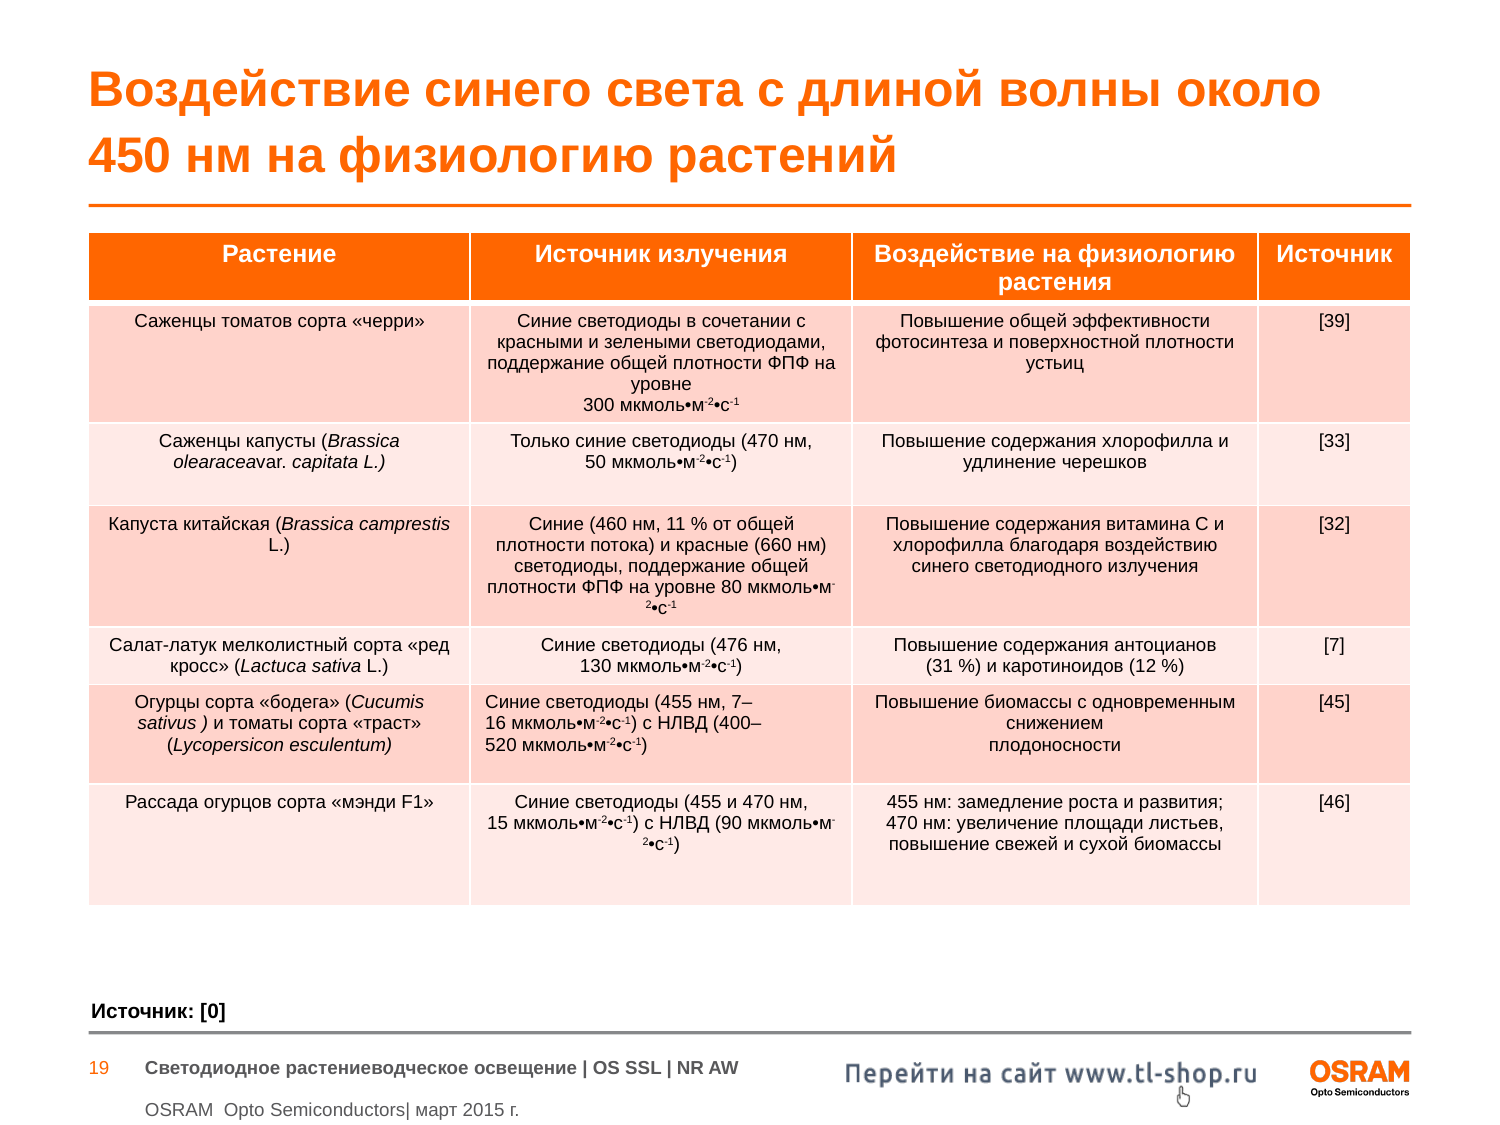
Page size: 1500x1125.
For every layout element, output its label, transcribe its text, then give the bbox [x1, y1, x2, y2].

table_cell Только синие светодиоды (470 нм, 50 мкмоль•м-2•с-1) [471, 424, 851, 505]
table_cell Рассада огурцов сорта «мэнди F1» [89, 785, 469, 905]
table_header Растение [89, 233, 469, 300]
table_cell Синие светодиоды (455 и 470 нм, 15 мкмоль•м-2•с-1) с НЛВД (90 мкмоль•м-2•с-1) [471, 785, 851, 905]
table_cell Синие светодиоды в сочетании с красными и зелеными светодиодами, поддержание общей плотности ФПФ на уровне 300 мкмоль•м-2•с-1 [471, 306, 851, 422]
table_cell Синие светодиоды (476 нм, 130 мкмоль•м-2•с-1) [471, 628, 851, 684]
text_box Источник: [0] [76, 987, 241, 1030]
table_cell [46] [1259, 785, 1410, 905]
table_cell Повышение содержания антоцианов (31 %) и каротиноидов (12 %) [853, 628, 1257, 684]
table_cell [45] [1259, 685, 1410, 783]
table_header Воздействие на физиологию растения [853, 233, 1257, 300]
table_cell Синие светодиоды (455 нм, 7–16 мкмоль•м-2•с-1) с НЛВД (400–520 мкмоль•м-2•с-1) [471, 685, 851, 783]
table_header Источник излучения [471, 233, 851, 300]
table_cell [39] [1259, 306, 1410, 422]
table_cell Повышение общей эффективности фотосинтеза и поверхностной плотности устьиц [853, 306, 1257, 422]
picture [844, 1058, 1260, 1108]
title Воздействие синего света с длиной волны около 450 нм на физиологию растений [88, 48, 1412, 183]
table_cell [33] [1259, 424, 1410, 505]
table_cell Повышение содержания хлорофилла и удлинение черешков [853, 424, 1257, 505]
table_cell Саженцы капусты (Brassica olearaceavar. capitata L.) [89, 424, 469, 505]
table_cell Саженцы томатов сорта «черри» [89, 306, 469, 422]
table_cell Повышение биомассы с одновременным снижением плодоносности [853, 685, 1257, 783]
table_cell Синие (460 нм, 11 % от общей плотности потока) и красные (660 нм) светодиоды, поддержание общей плотности ФПФ на уровне 80 мкмоль•м-2•с-1 [471, 506, 851, 626]
table_cell Повышение содержания витамина C и хлорофилла благодаря воздействию синего светодиодного излучения [853, 506, 1257, 626]
table_cell 455 нм: замедление роста и развития; 470 нм: увеличение площади листьев, повышение свежей и сухой биомассы [853, 785, 1257, 905]
table_cell Огурцы сорта «бодега» (Cucumis sativus ) и томаты сорта «траст» (Lycopersicon esculentum) [89, 685, 469, 783]
table_cell Салат-латук мелколистный сорта «ред кросс» (Lactuca sativa L.) [89, 628, 469, 684]
table_cell Капуста китайская (Brassica camprestis L.) [89, 506, 469, 626]
table_cell [7] [1259, 628, 1410, 684]
table_header Источник [1259, 233, 1410, 300]
table_cell [32] [1259, 506, 1410, 626]
